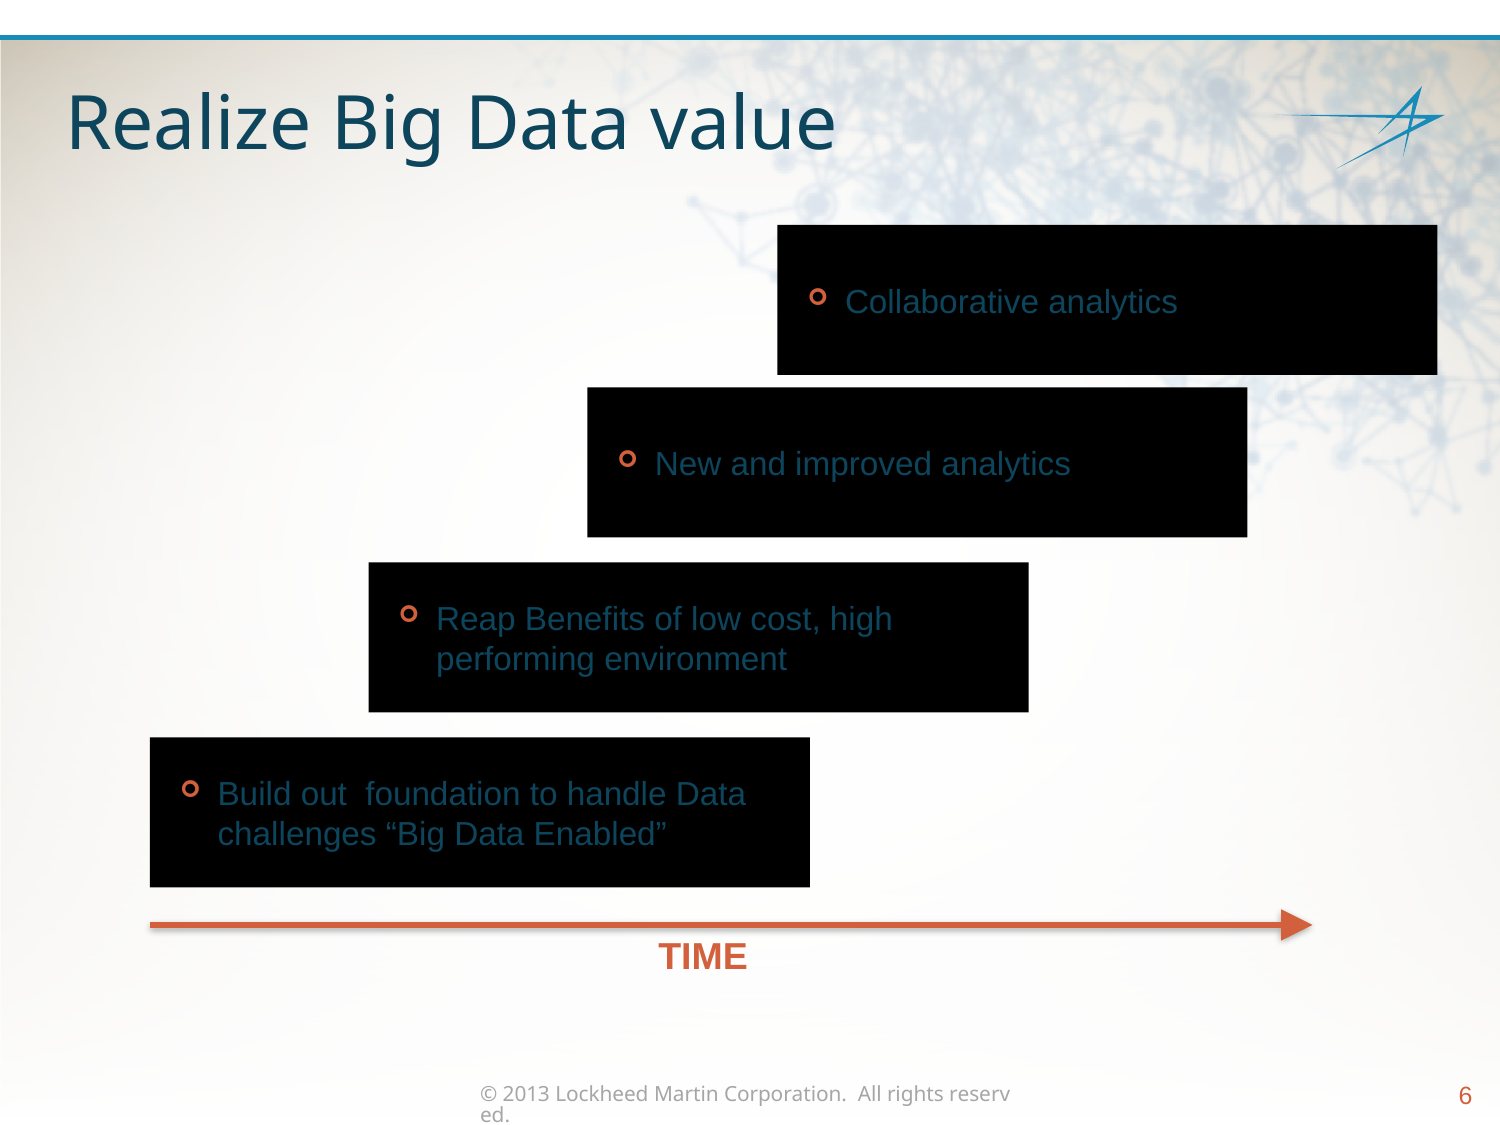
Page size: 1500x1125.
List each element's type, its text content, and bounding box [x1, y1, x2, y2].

text_box New and improved analytics [585, 385, 1249, 539]
text_box Collaborative analytics [775, 223, 1439, 377]
text_box Reap Benefits of low cost, high performing environment [367, 560, 1031, 714]
footer © 2013 Lockheed Martin Corporation. All rights reserved. [464, 1025, 1036, 1117]
picture [0, 40, 1500, 1125]
text_box Build out foundation to handle Data challenges “Big Data Enabled” [148, 735, 812, 889]
slide_number 6 [1350, 1065, 1488, 1125]
title Realize Big Data value [50, 67, 1375, 185]
text_box TIME [643, 934, 764, 985]
